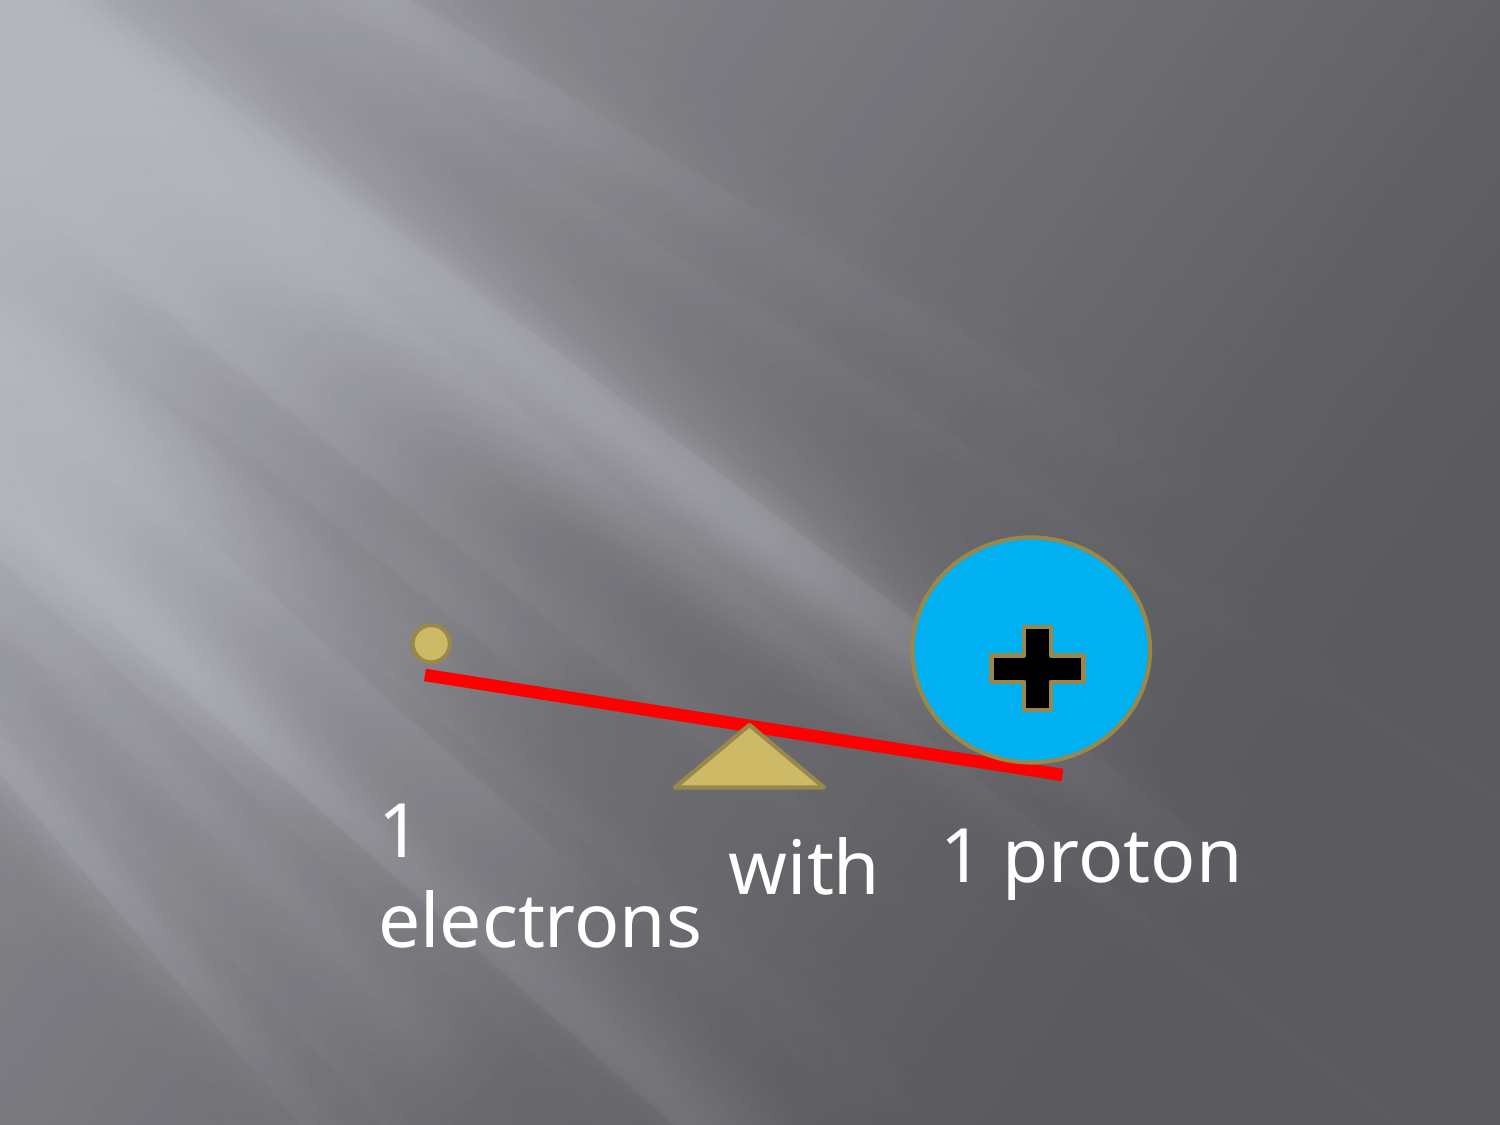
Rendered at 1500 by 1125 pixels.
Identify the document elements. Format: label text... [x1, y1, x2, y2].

text_box with [714, 818, 896, 918]
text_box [424, 674, 1063, 776]
text_box [910, 535, 1153, 740]
text_box 1 proton [915, 799, 1258, 905]
text_box [410, 622, 453, 665]
text_box 1 electrons [363, 774, 718, 970]
text_box [989, 625, 1086, 684]
